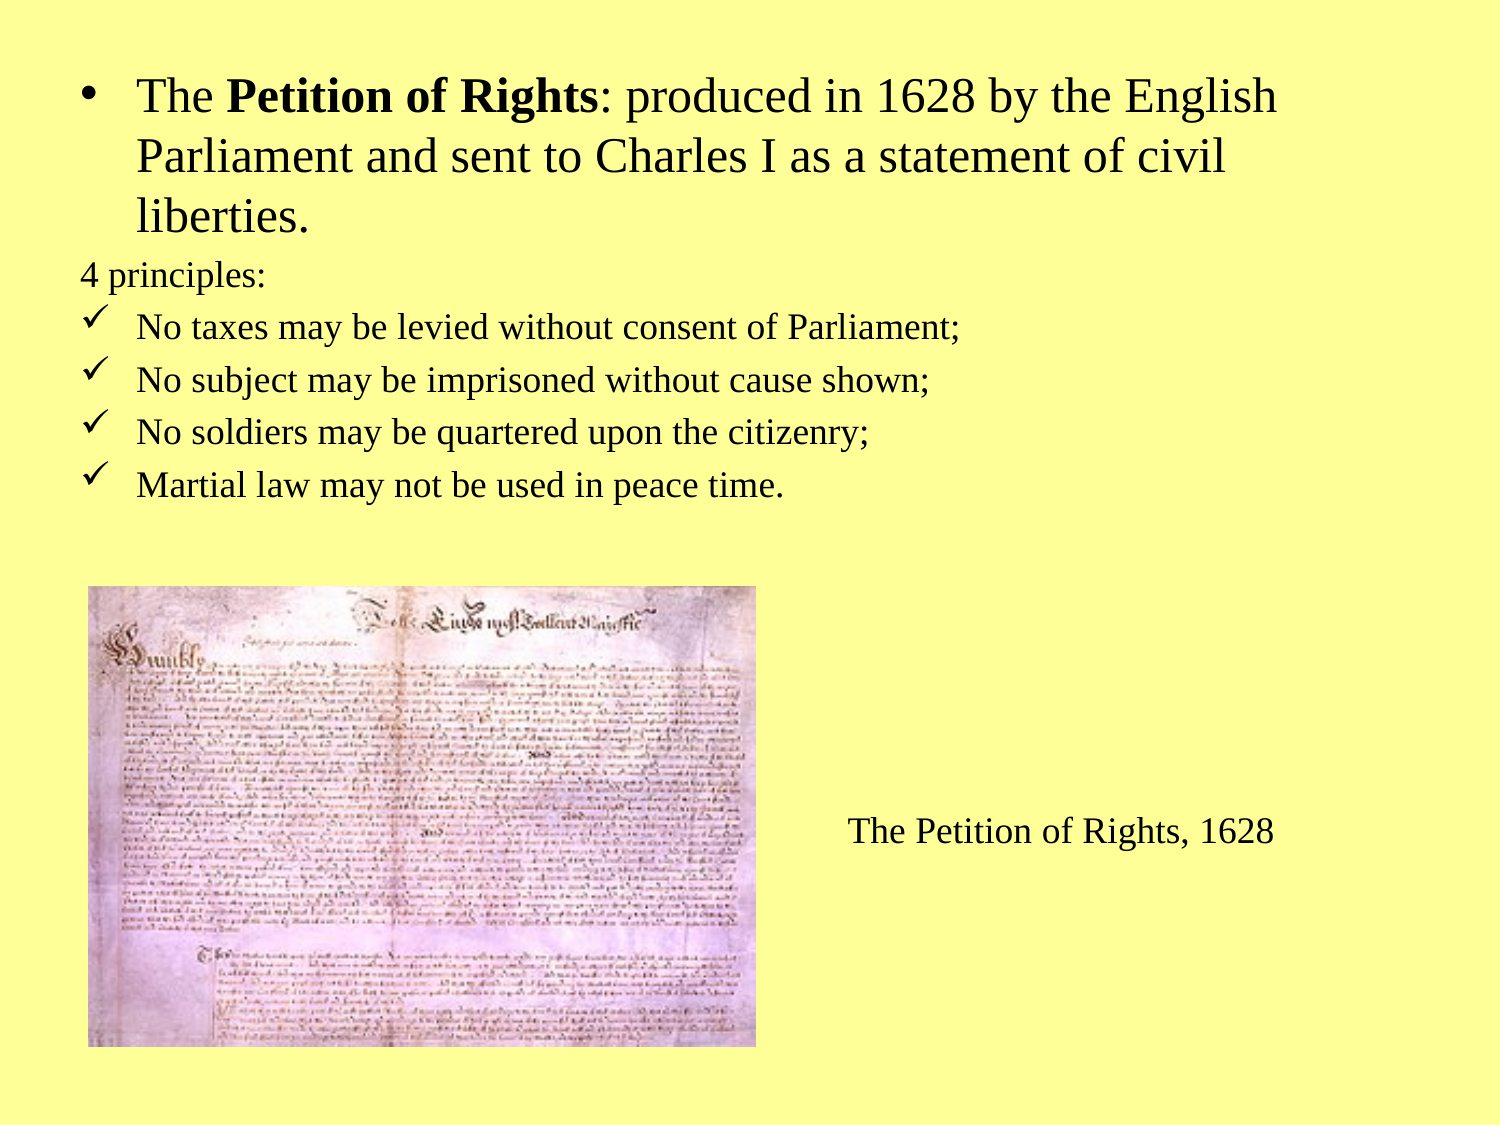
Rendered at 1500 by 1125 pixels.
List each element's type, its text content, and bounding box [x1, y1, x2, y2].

picture [88, 585, 756, 1048]
text_box The Petition of Rights, 1628 [832, 798, 1400, 859]
list The Petition of Rights: produced in 1628 by the English Parliament and sent to Charles I as a statement of civil liberties. 4 principles: No taxes may be levied without consent of Parliament; No subject may be imprisoned without cause shown; No soldiers may be quartered upon the citizenry; Martial law may not be used in peace time. [64, 54, 1415, 539]
